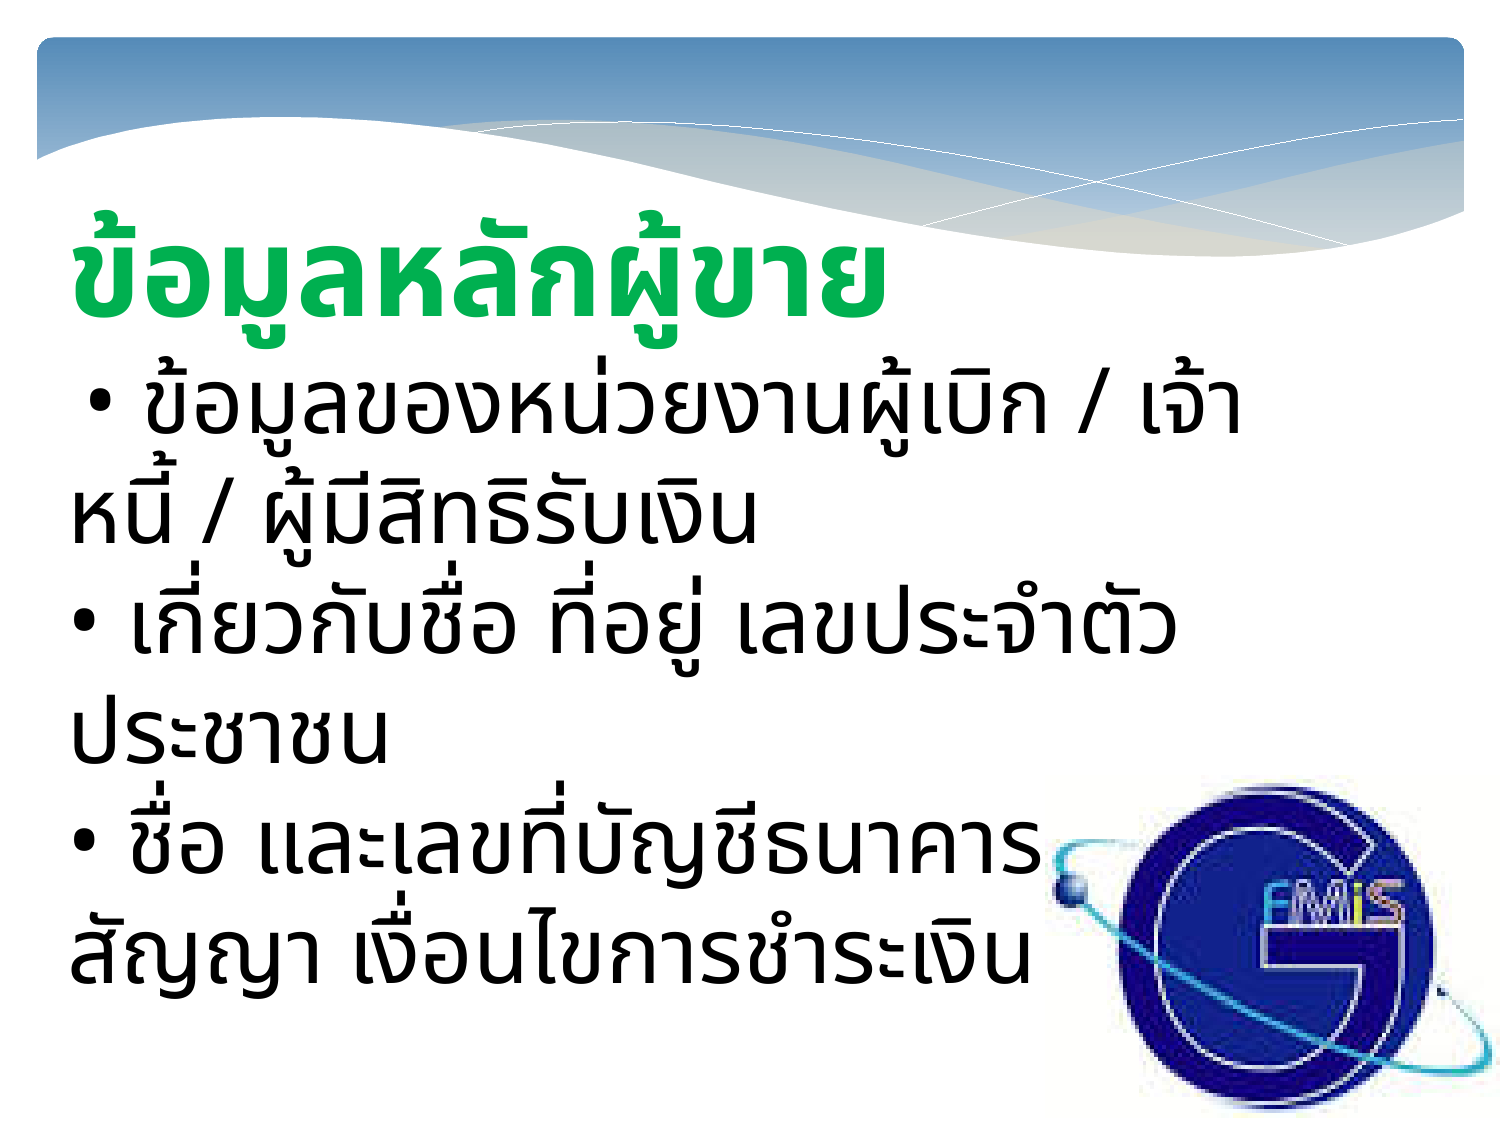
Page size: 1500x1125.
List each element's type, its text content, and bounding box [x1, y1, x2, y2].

text_box ข้อมูลหลักผู้ขาย • ข้อมูลของหน่วยงานผู้เบิก / เจ้าหนี้ / ผู้มีสิทธิรับเงิน • เกี่ยวกับชื่อ ที่อยู่ เลขประจำตัวประชาชน • ชื่อ และเลขที่บัญชีธนาคาร เลขที่สัญญา เงื่อนไขการชำระเงิน [53, 184, 1270, 1010]
picture [1045, 774, 1500, 1118]
